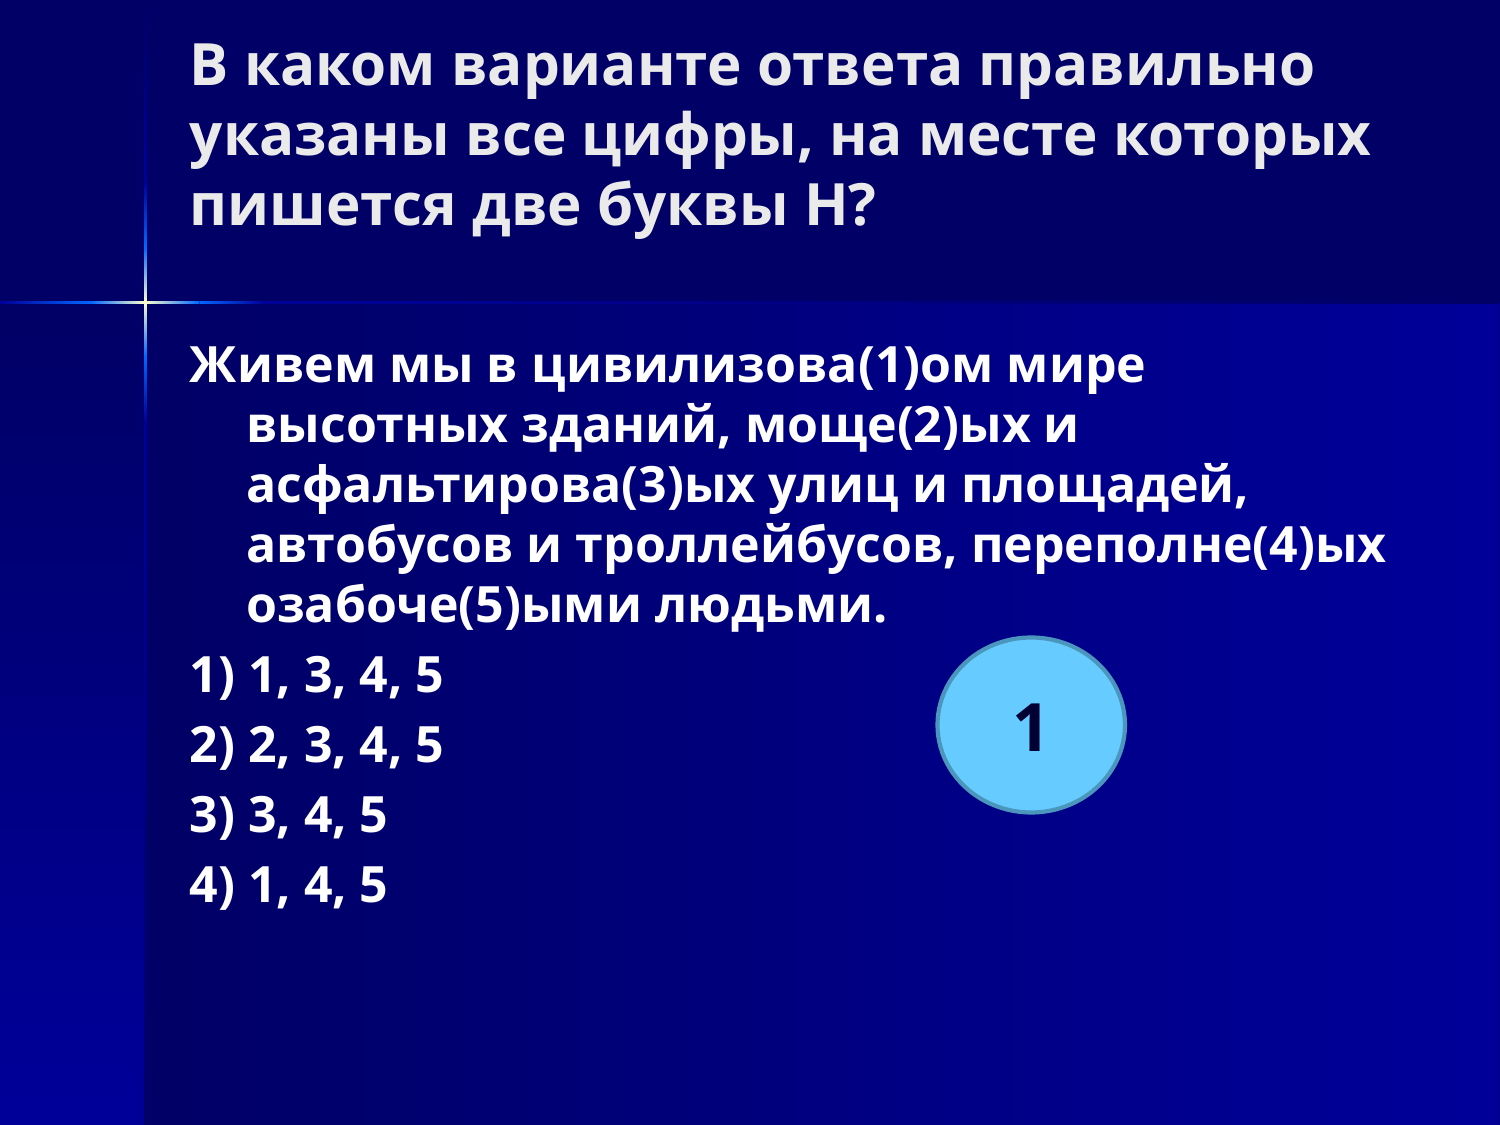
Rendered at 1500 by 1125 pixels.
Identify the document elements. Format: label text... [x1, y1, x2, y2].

text_box 1 [935, 635, 1128, 815]
title В каком варианте ответа правильно указаны все цифры, на месте которых пишется две буквы Н? [174, 49, 1413, 286]
list Живем мы в цивилизова(1)ом мире высотных зданий, моще(2)ых и асфальтирова(3)ых улиц и площадей, автобусов и троллейбусов, переполне(4)ых озабоче(5)ыми людьми. 1) 1, 3, 4, 5 2) 2, 3, 4, 5 3) 3, 4, 5 4) 1, 4, 5 [174, 324, 1413, 1001]
